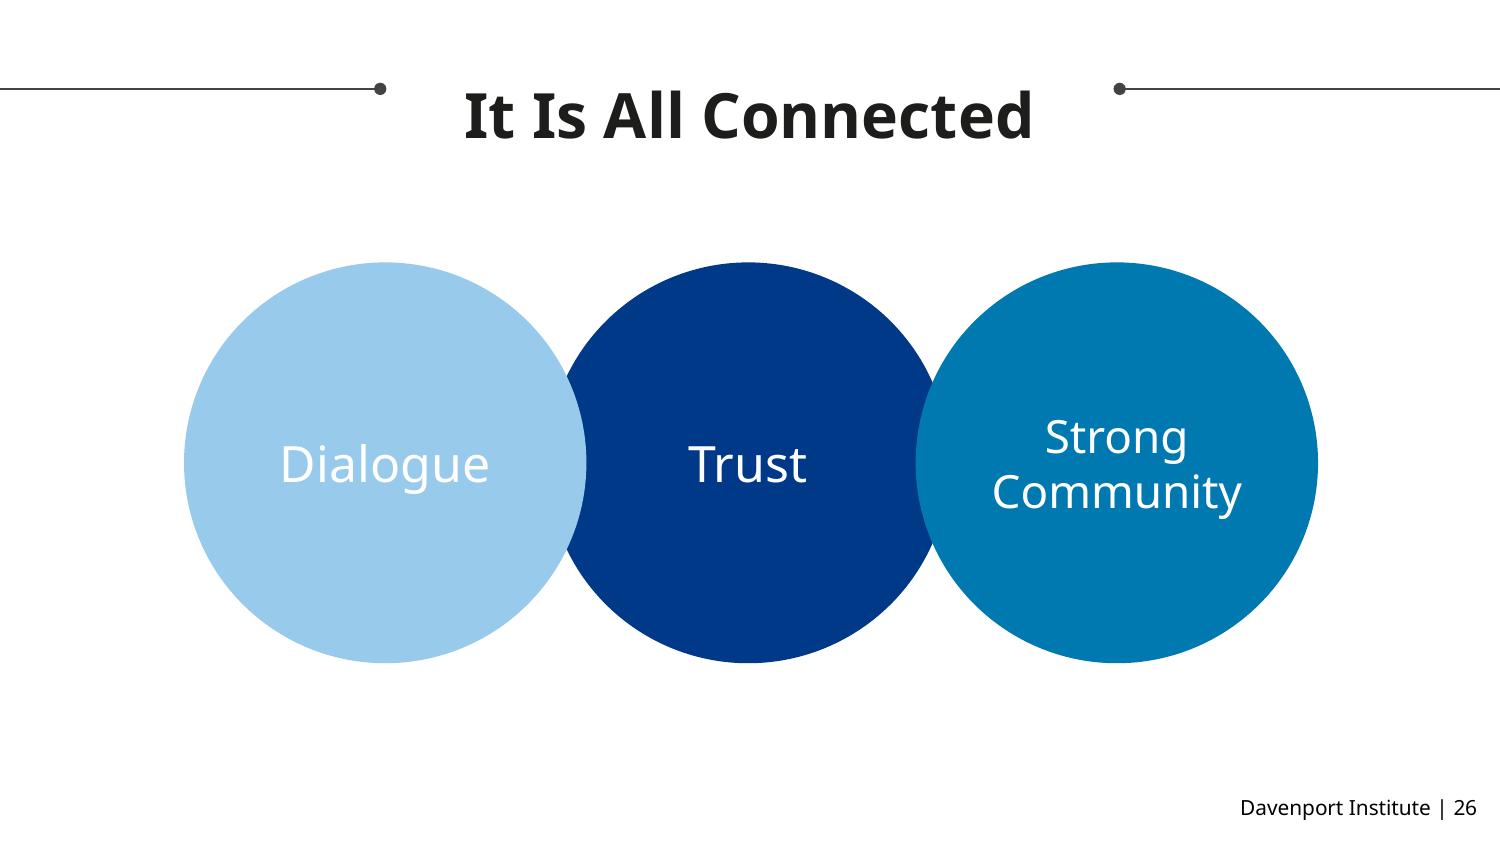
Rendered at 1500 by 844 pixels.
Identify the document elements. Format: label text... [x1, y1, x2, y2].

text_box Dialogue [184, 262, 587, 664]
text_box Trust [567, 262, 932, 664]
text_box Strong Community [915, 262, 1319, 664]
title It Is All Connected [380, 43, 1120, 185]
slide_number Davenport Institute | ‹#› [1211, 779, 1500, 844]
